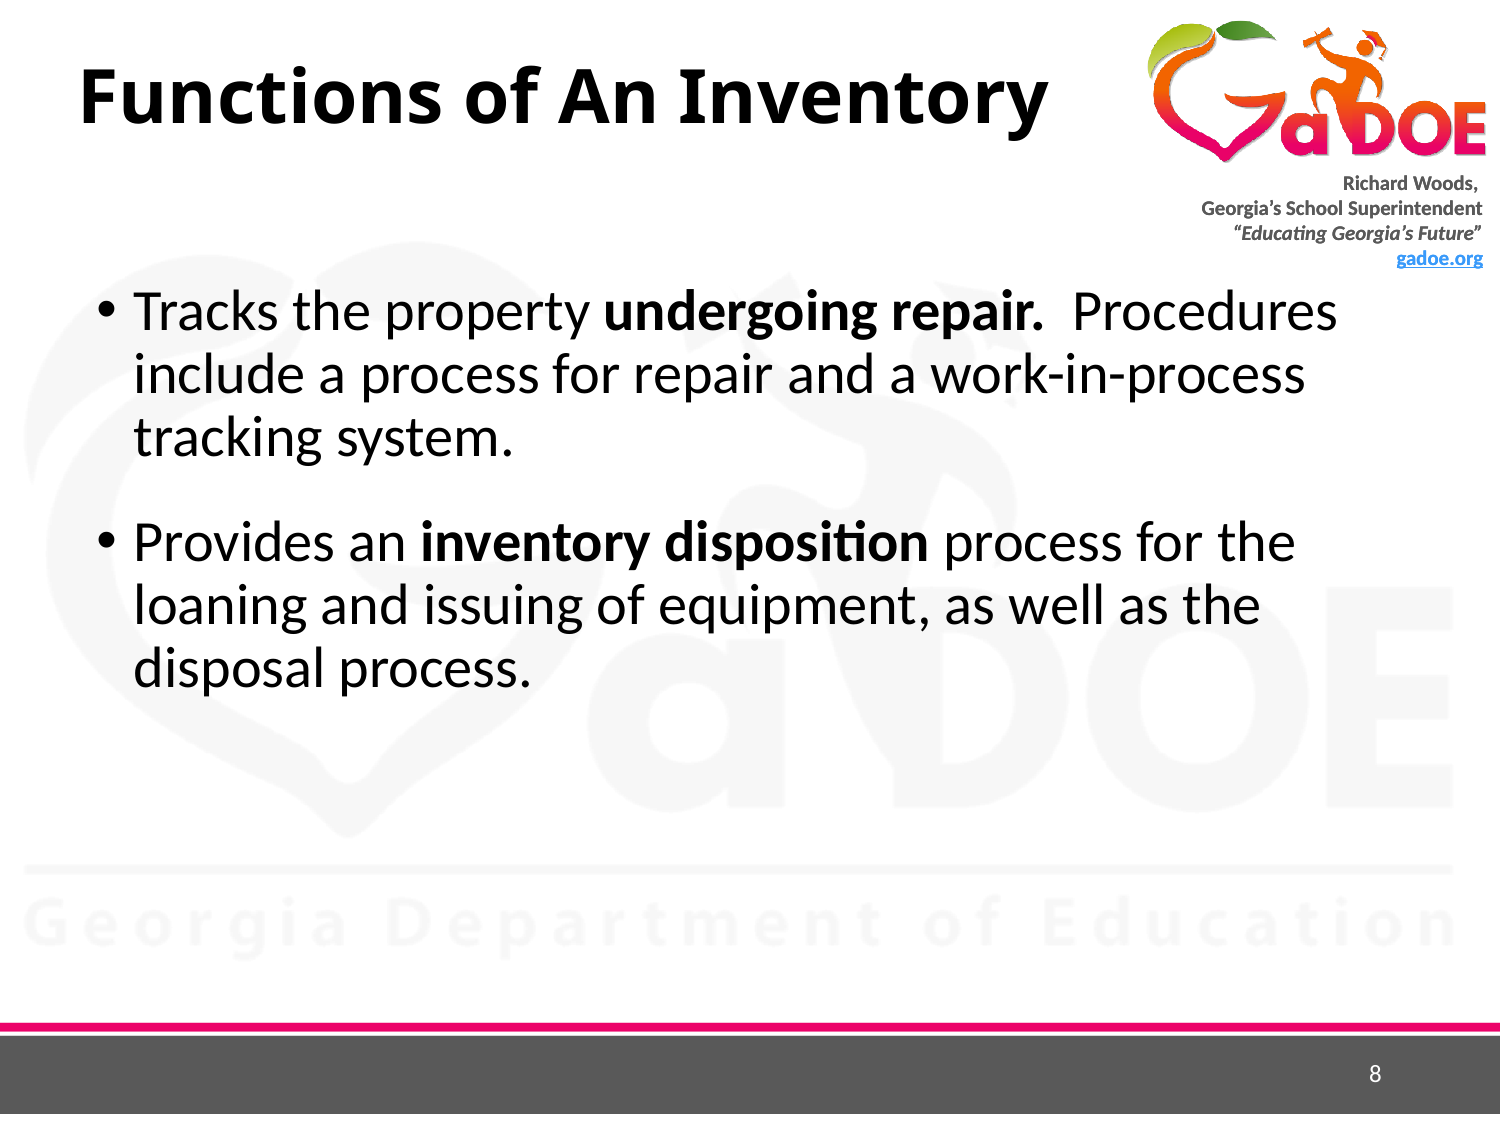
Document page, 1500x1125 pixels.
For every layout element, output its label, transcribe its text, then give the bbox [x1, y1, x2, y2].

list Tracks the property undergoing repair. Procedures include a process for repair and a work-in-process tracking system. Provides an inventory disposition process for the loaning and issuing of equipment, as well as the disposal process. [81, 273, 1432, 1066]
picture [1413, 8, 1499, 164]
slide_number 8 [1059, 1042, 1397, 1103]
picture [19, 235, 1473, 980]
title Functions of An Inventory [62, 5, 1413, 194]
